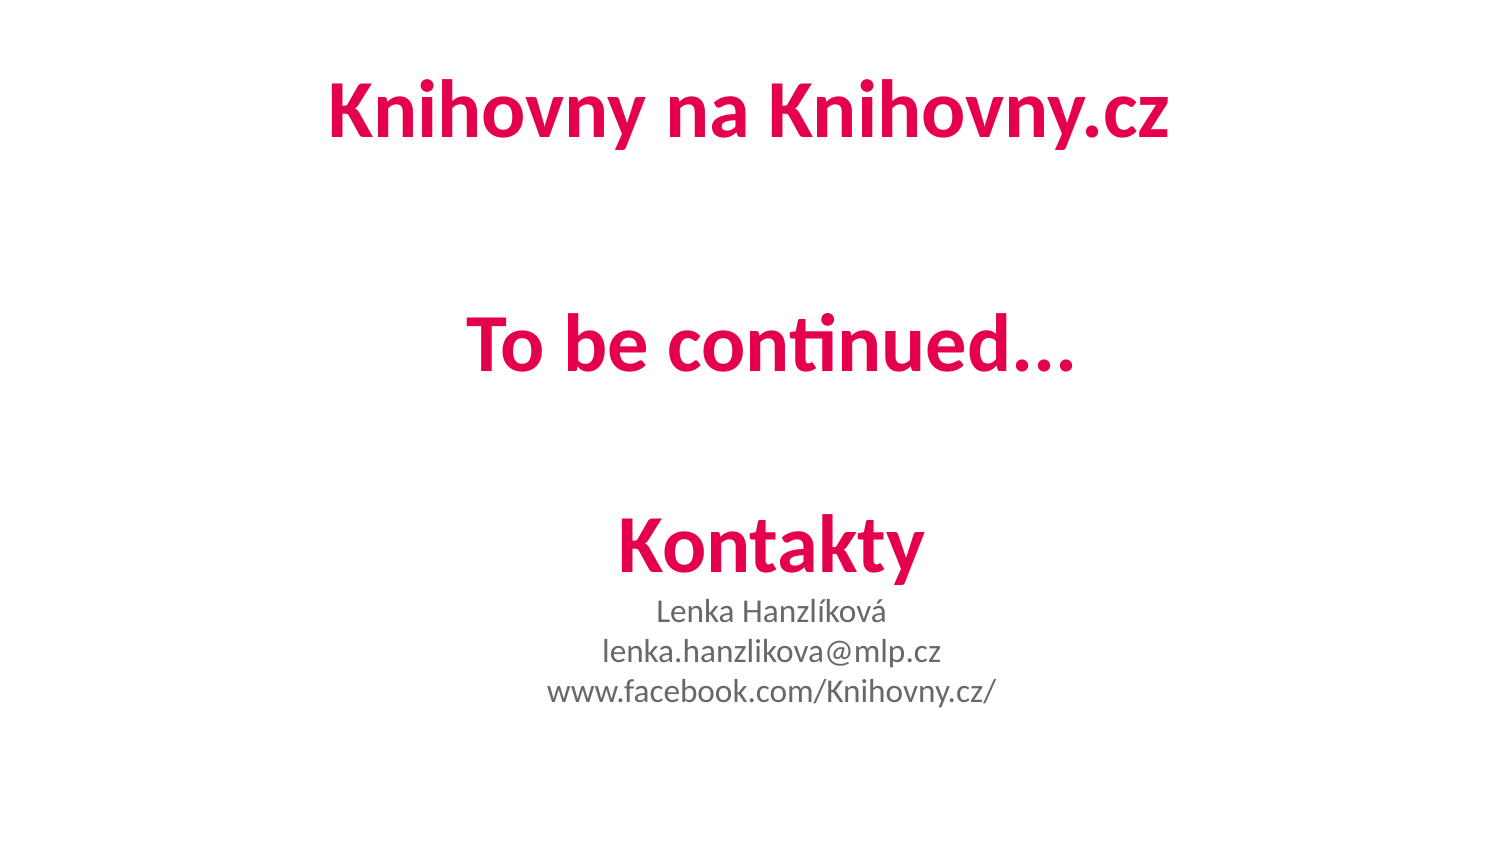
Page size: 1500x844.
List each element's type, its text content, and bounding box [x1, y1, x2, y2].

text_box To be continued... [97, 268, 1448, 409]
text_box Kontakty Lenka Hanzlíková lenka.hanzlikova@mlp.cz www.facebook.com/Knihovny.cz/ [96, 457, 1447, 741]
title Knihovny na Knihovny.cz [75, 33, 1425, 175]
